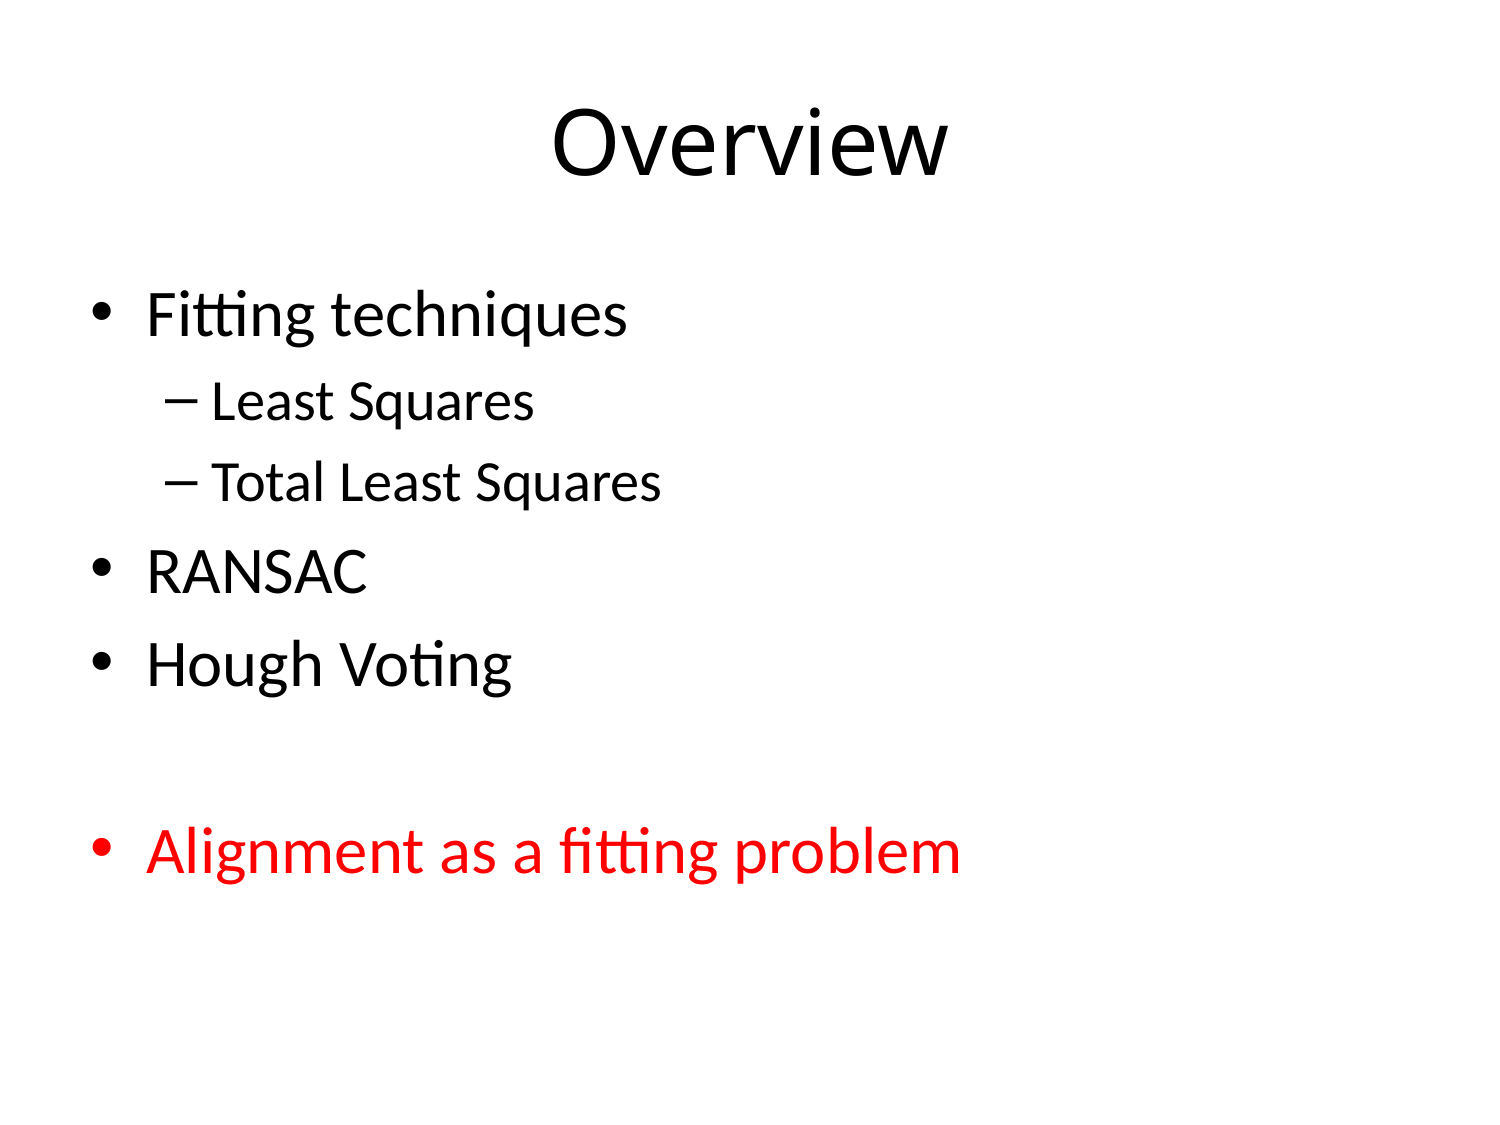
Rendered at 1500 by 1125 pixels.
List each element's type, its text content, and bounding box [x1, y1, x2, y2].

list Fitting techniques Least Squares Total Least Squares RANSAC Hough Voting Alignment as a fitting problem [75, 262, 1425, 1005]
title Overview [75, 45, 1425, 233]
